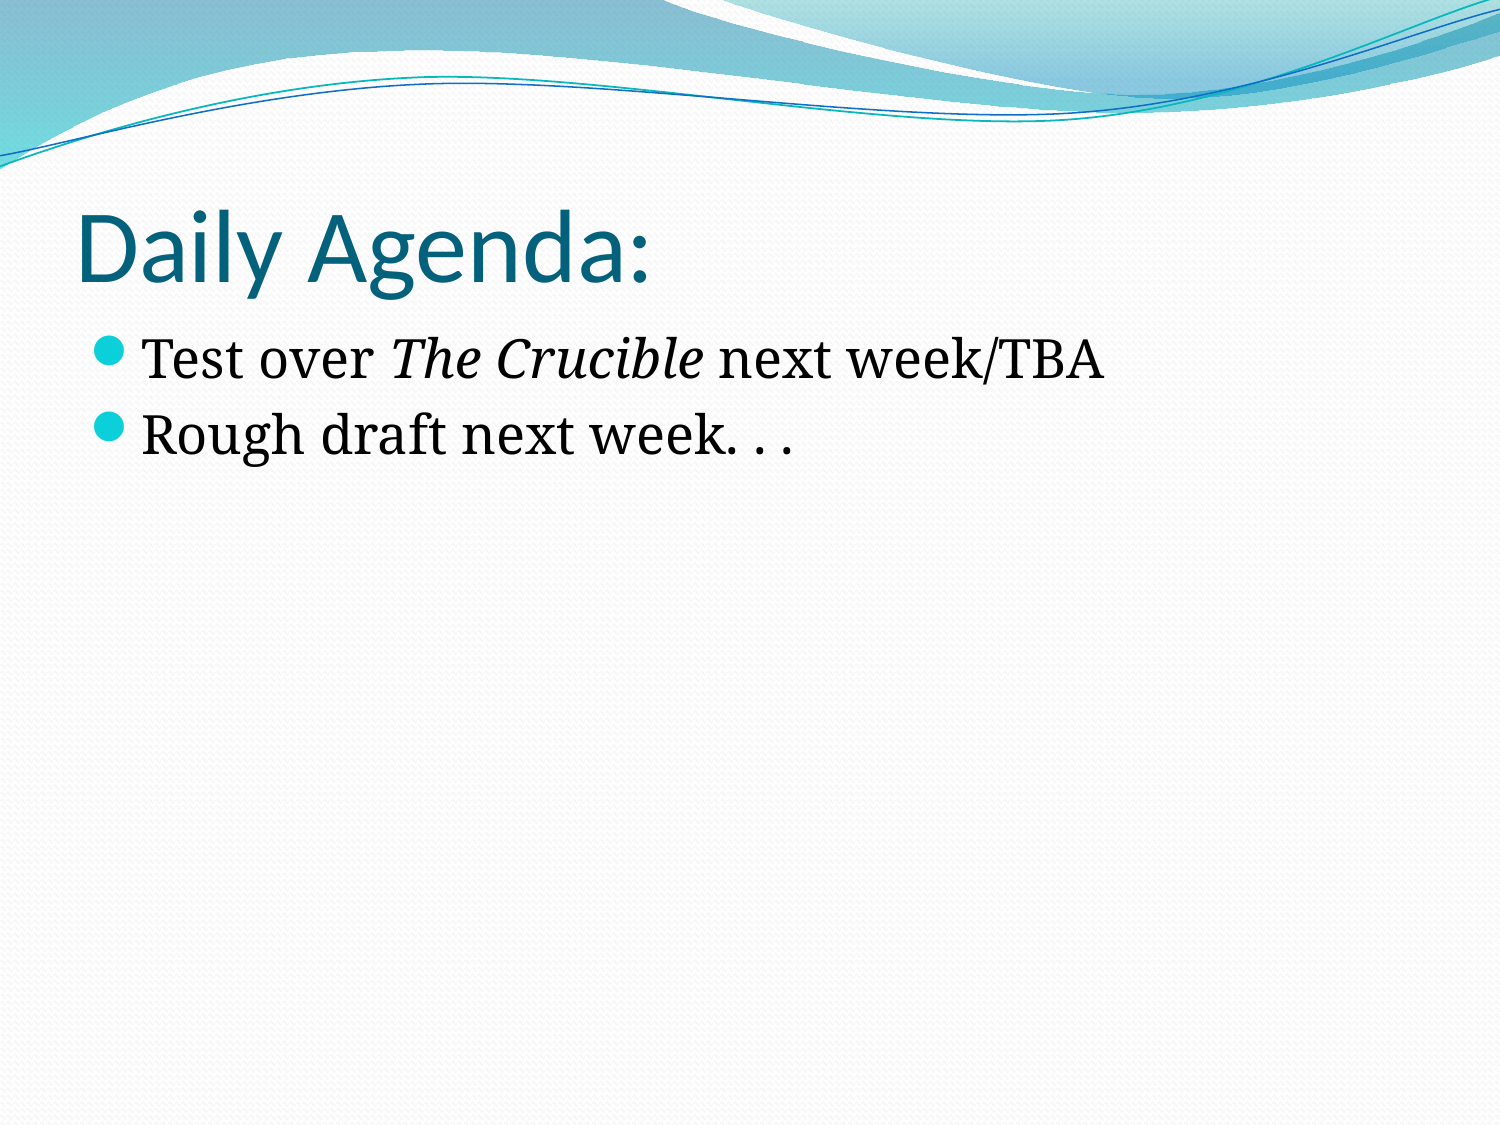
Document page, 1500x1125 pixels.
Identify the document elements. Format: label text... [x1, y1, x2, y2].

title Daily Agenda: [75, 115, 1425, 303]
list Test over The Crucible next week/TBA Rough draft next week. . . [75, 317, 1425, 1038]
